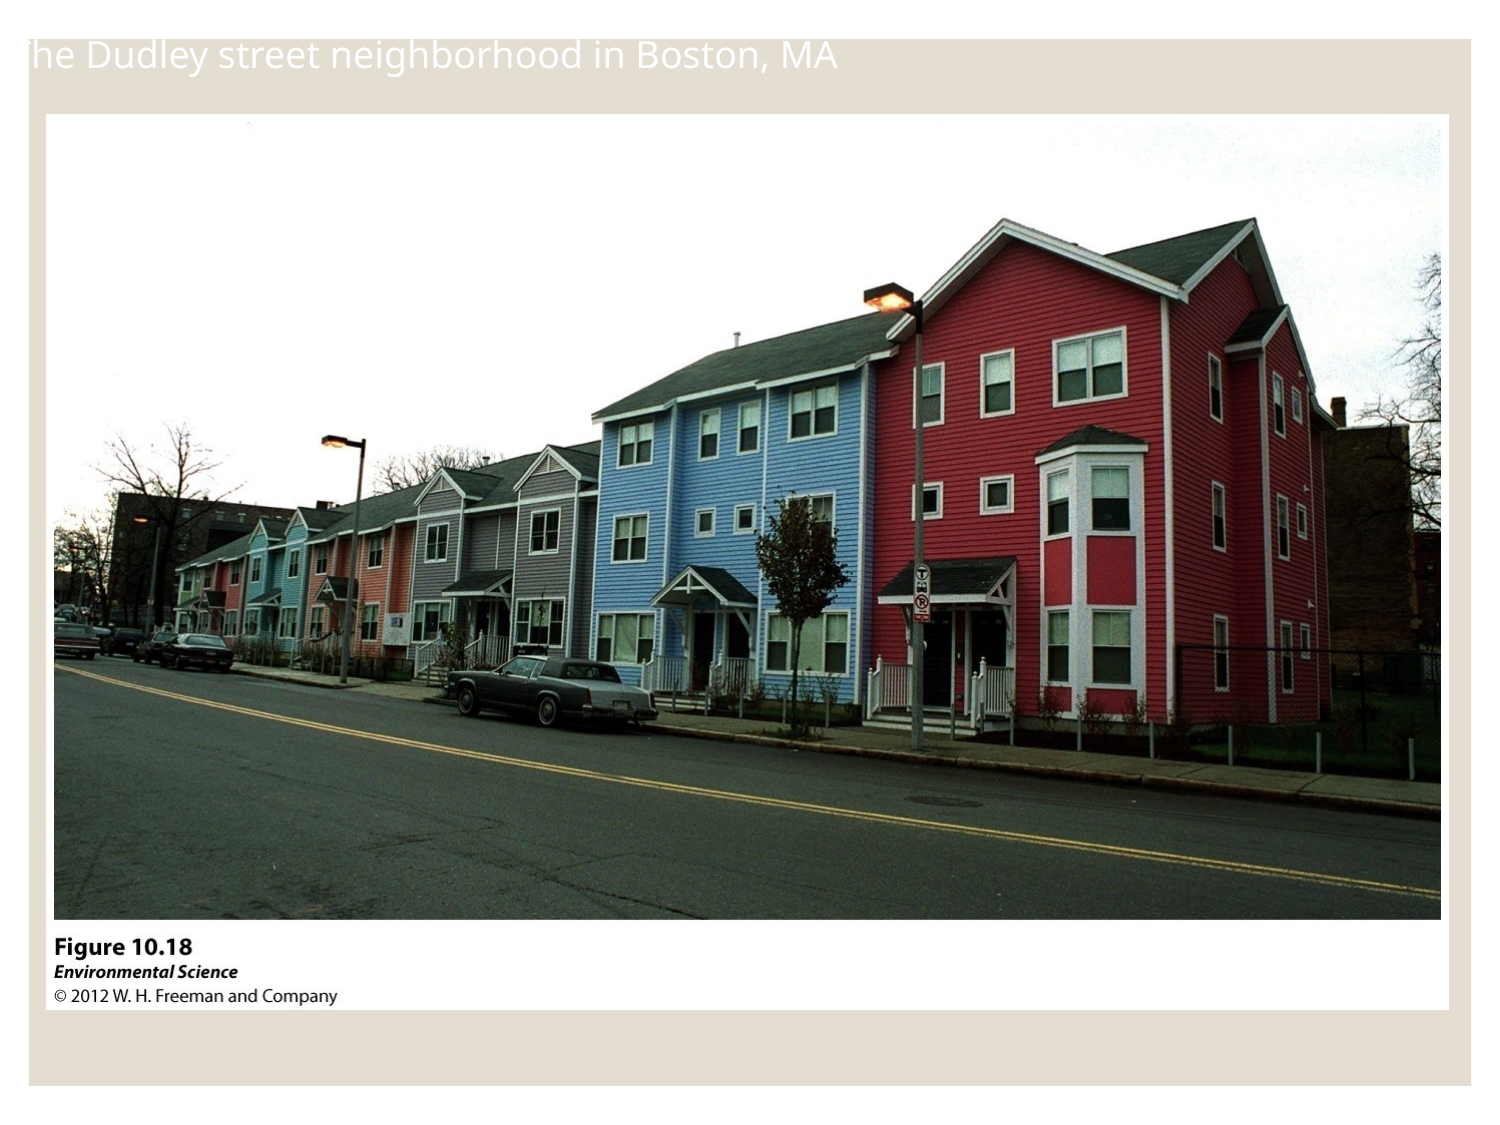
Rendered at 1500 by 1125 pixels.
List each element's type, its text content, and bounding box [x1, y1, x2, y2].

text_box The Dudley street neighborhood in Boston, MA [0, 26, 1500, 82]
picture [46, 114, 1449, 1010]
